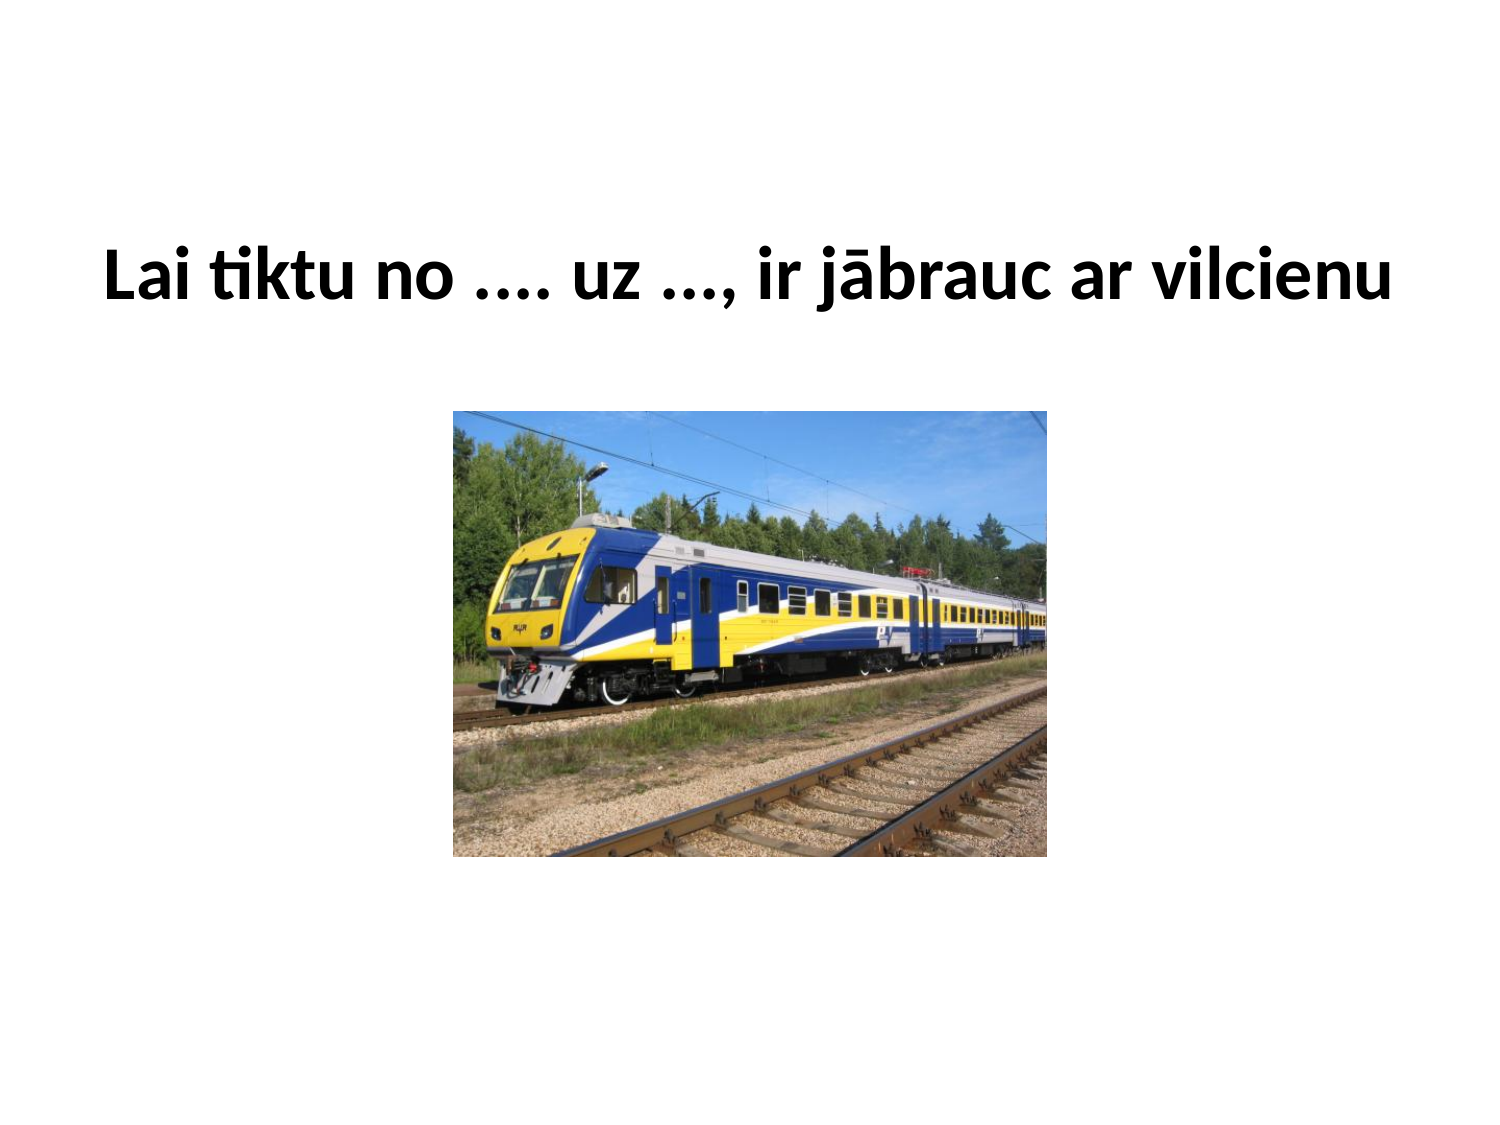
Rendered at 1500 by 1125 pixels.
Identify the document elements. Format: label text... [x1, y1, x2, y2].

title Lai tiktu no .... uz ..., ir jābrauc ar vilcienu [75, 174, 1425, 363]
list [452, 410, 1048, 857]
